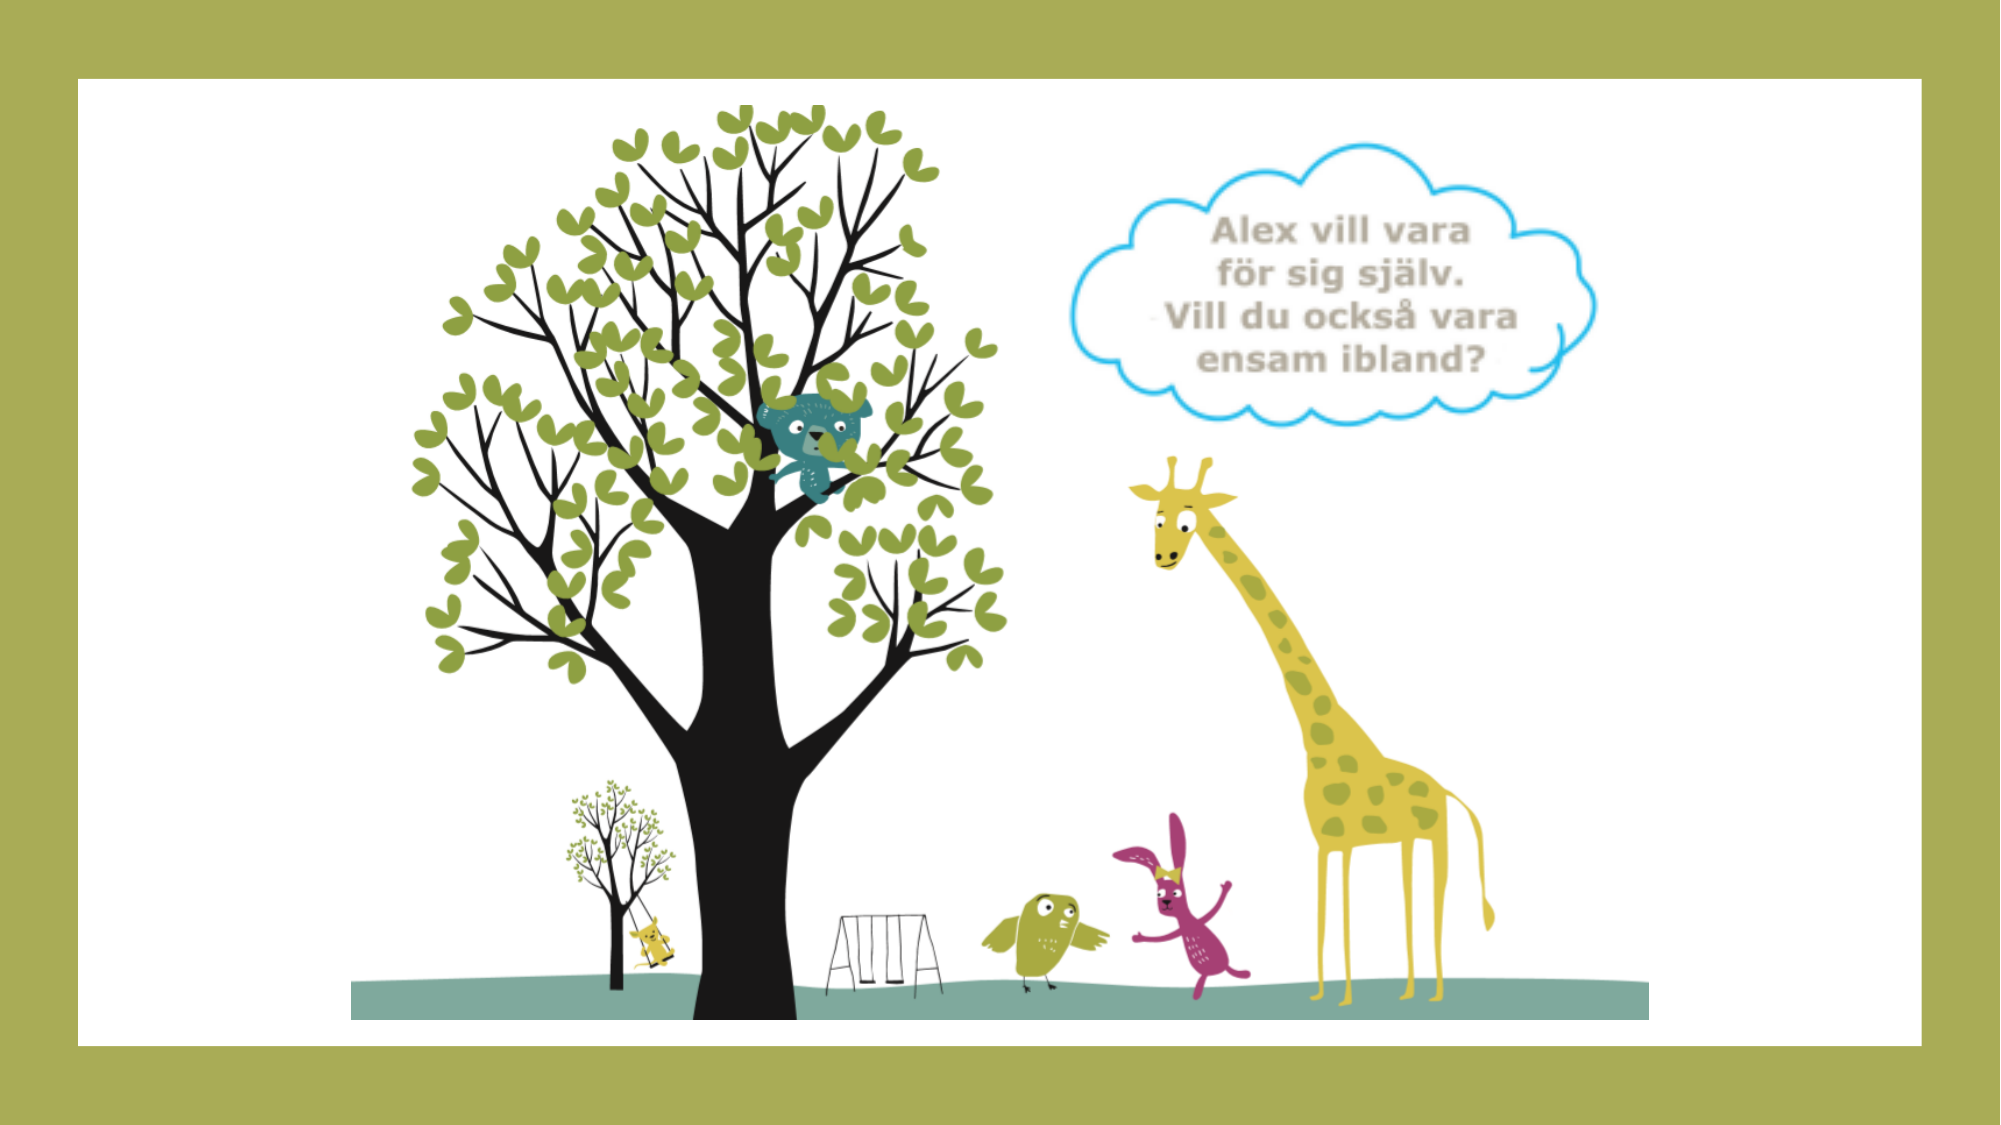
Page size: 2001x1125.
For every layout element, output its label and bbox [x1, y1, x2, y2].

picture [351, 105, 1649, 1020]
text_box [77, 78, 1923, 1047]
text_box [0, 0, 2000, 1125]
